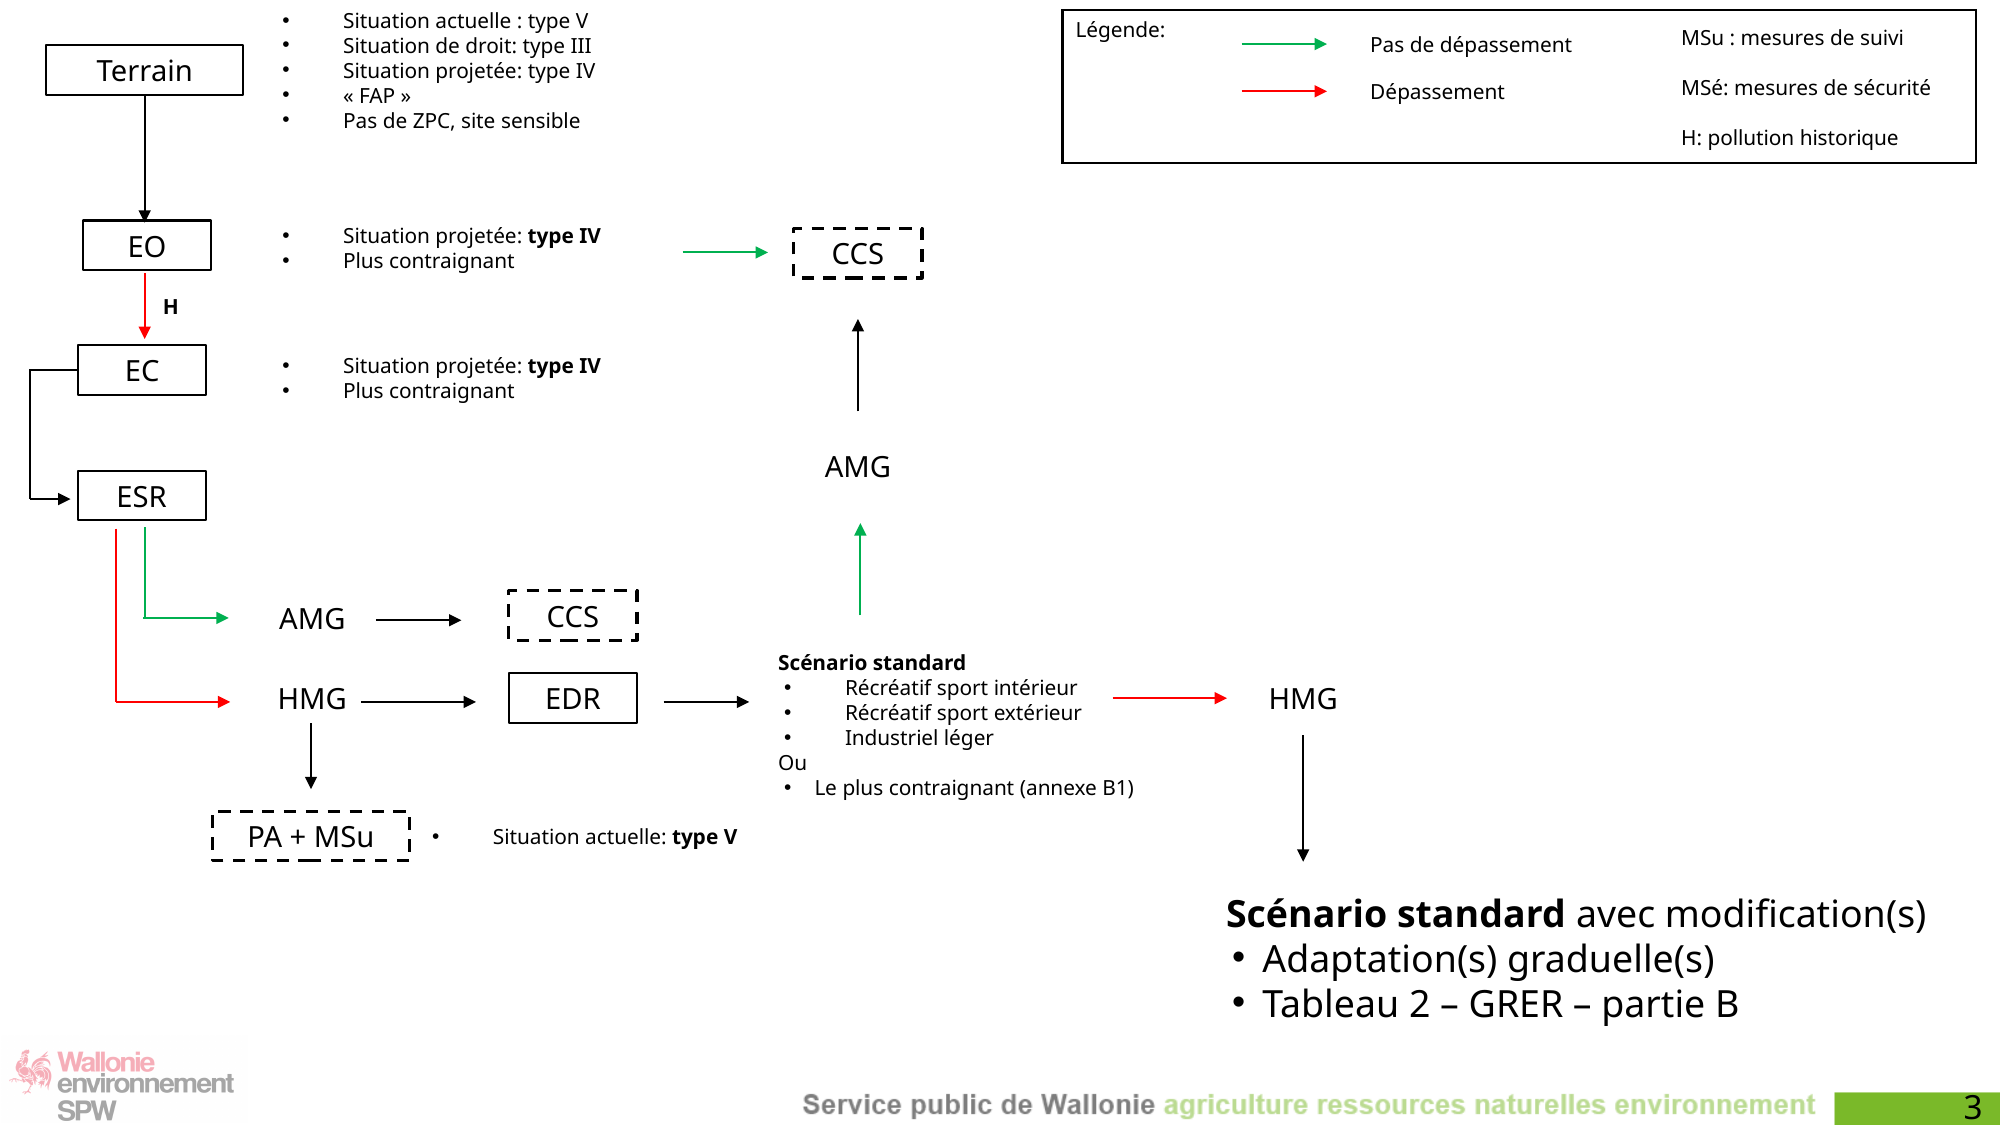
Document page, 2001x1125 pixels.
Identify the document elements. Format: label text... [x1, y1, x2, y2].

text_box ESR [77, 470, 206, 521]
text_box Situation actuelle : type V Situation de droit: type III Situation projetée: type IV « FAP » Pas de ZPC, site sensible [267, 0, 939, 140]
text_box EDR [508, 672, 638, 723]
text_box Scénario standard avec modification(s) Adaptation(s) graduelle(s) Tableau 2 – GRER – partie B [1211, 882, 2000, 1032]
text_box AMG [214, 592, 411, 643]
text_box Situation projetée: type IV Plus contraignant [267, 215, 624, 280]
text_box CCS [508, 590, 638, 641]
picture [763, 1009, 2000, 1125]
picture [1, 1035, 248, 1124]
text_box EC [77, 344, 207, 395]
text_box Terrain [46, 45, 243, 95]
text_box HMG [214, 672, 411, 723]
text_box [1060, 9, 1976, 164]
text_box H [135, 285, 144, 326]
text_box H [145, 285, 207, 326]
text_box EO [82, 220, 211, 271]
text_box HMG [1204, 672, 1402, 723]
text_box AMG [759, 440, 957, 491]
text_box Situation projetée: type IV Plus contraignant [267, 345, 624, 411]
text_box PA + MSu [212, 811, 410, 861]
text_box Scénario standard Récréatif sport intérieur Récréatif sport extérieur Industriel léger Ou Le plus contraignant (annexe B1) [763, 642, 1228, 808]
text_box CCS [793, 228, 922, 278]
text_box Situation actuelle: type V [417, 816, 774, 856]
